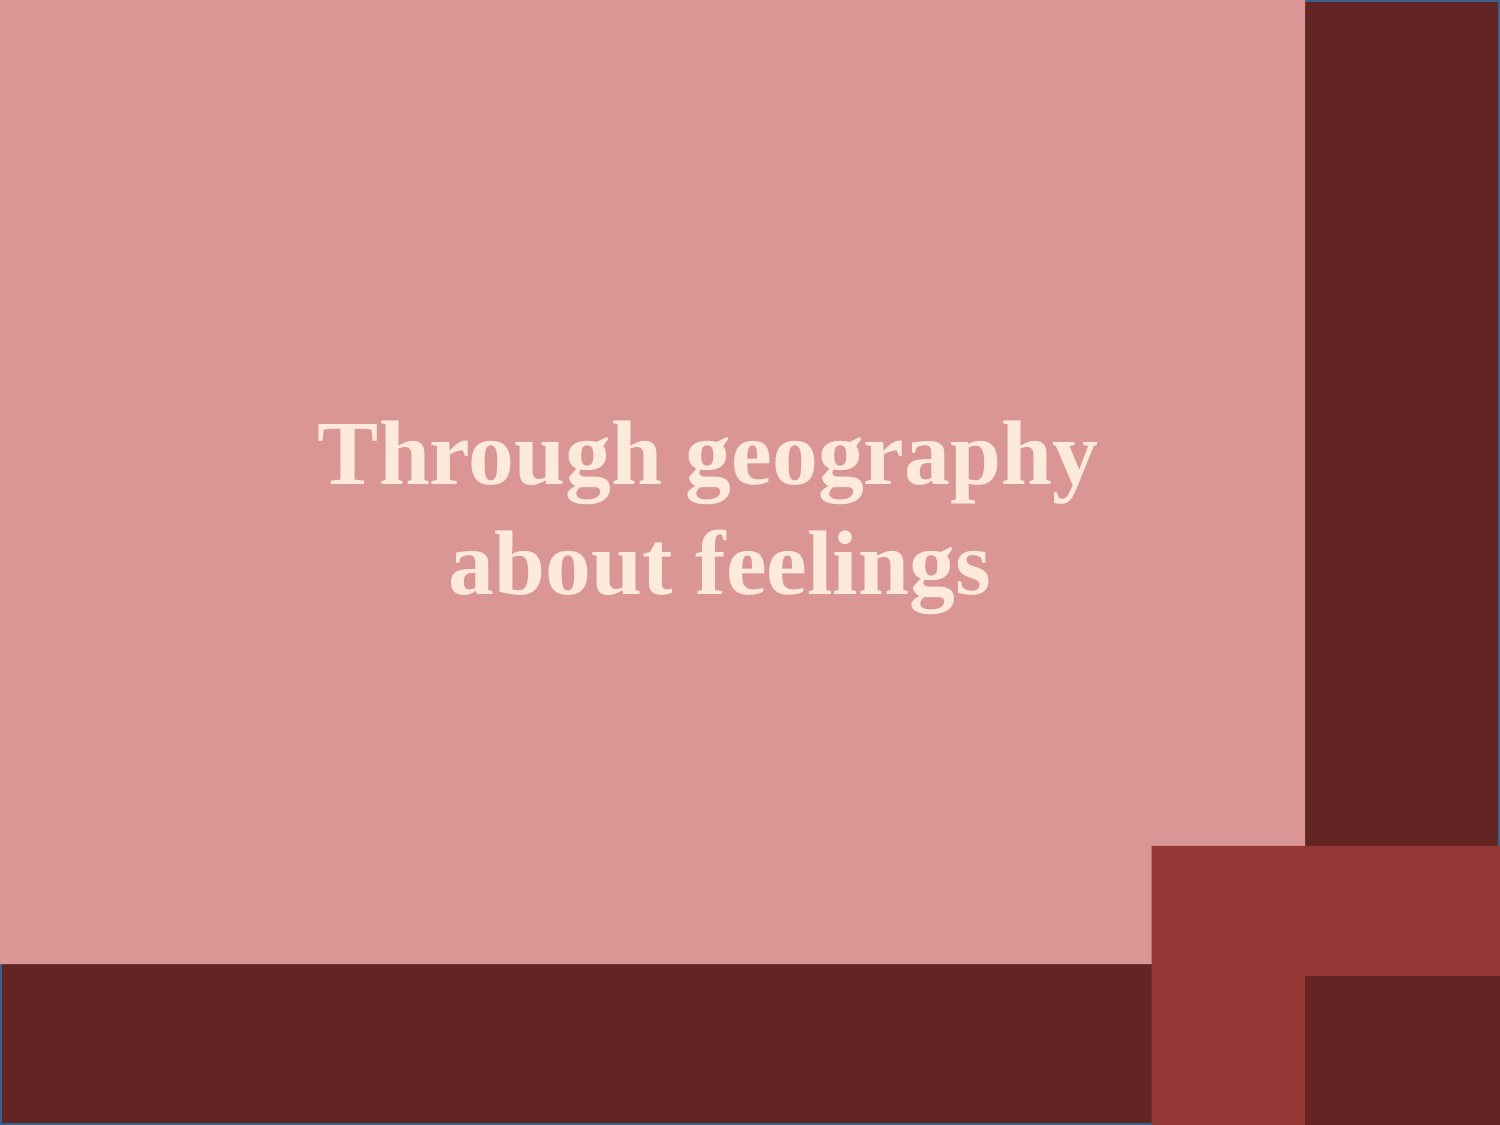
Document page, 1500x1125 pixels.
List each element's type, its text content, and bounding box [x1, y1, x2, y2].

text_box [1307, 0, 1500, 844]
text_box Through geography about feelings [303, 385, 1138, 620]
text_box [1303, 974, 1500, 1125]
text_box [0, 0, 1307, 966]
text_box [1150, 844, 1500, 1125]
text_box [0, 966, 1150, 1125]
